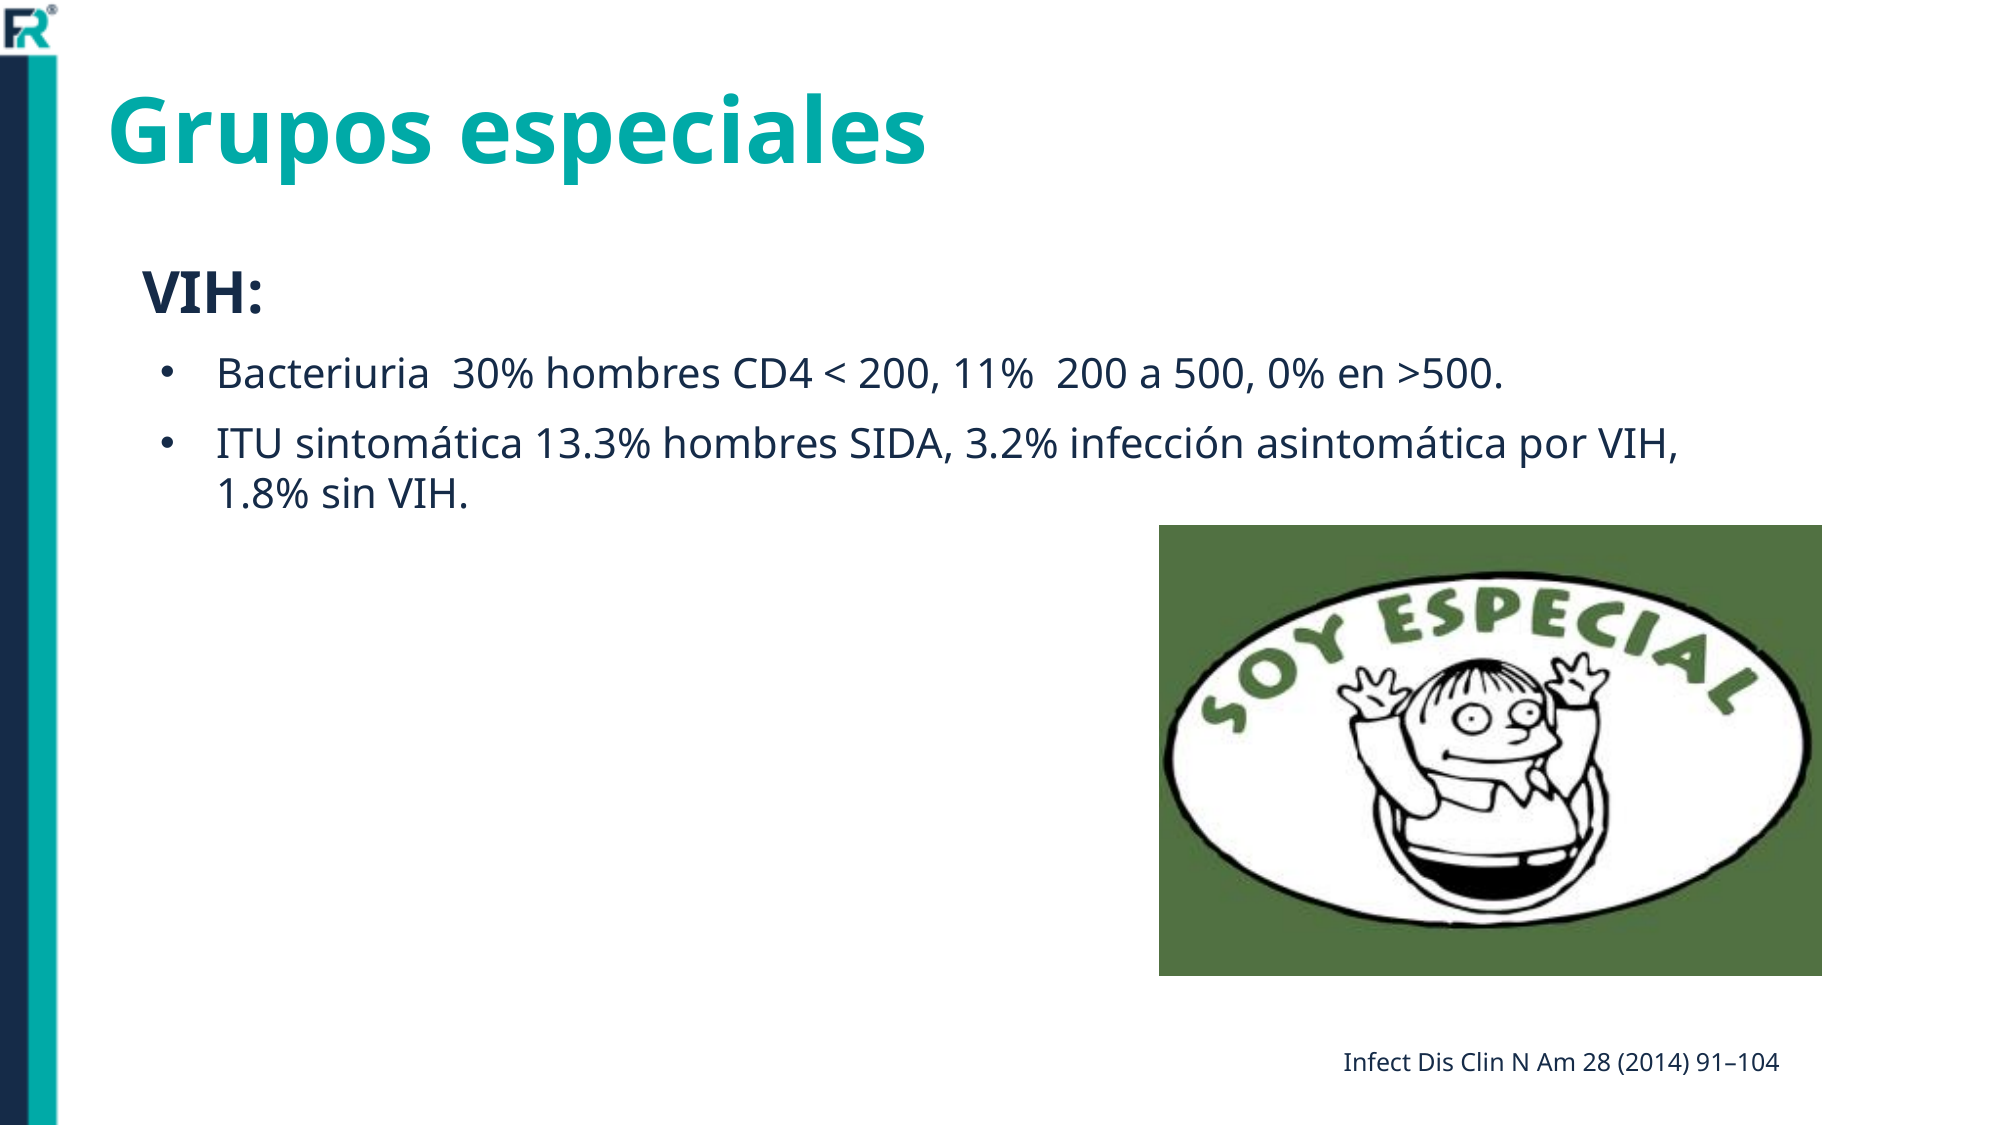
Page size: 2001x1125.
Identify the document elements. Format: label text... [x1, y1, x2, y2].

title Grupos especiales [91, 46, 1441, 222]
list VIH: Bacteriuria 30% hombres CD4 < 200, 11% 200 a 500, 0% en >500. ITU sintomática 13.3% hombres SIDA, 3.2% infección asintomática por VIH, 1.8% sin VIH. [127, 248, 1750, 1013]
picture [0, 0, 2001, 1125]
text_box Infect Dis Clin N Am 28 (2014) 91–104 [1328, 1038, 1796, 1084]
